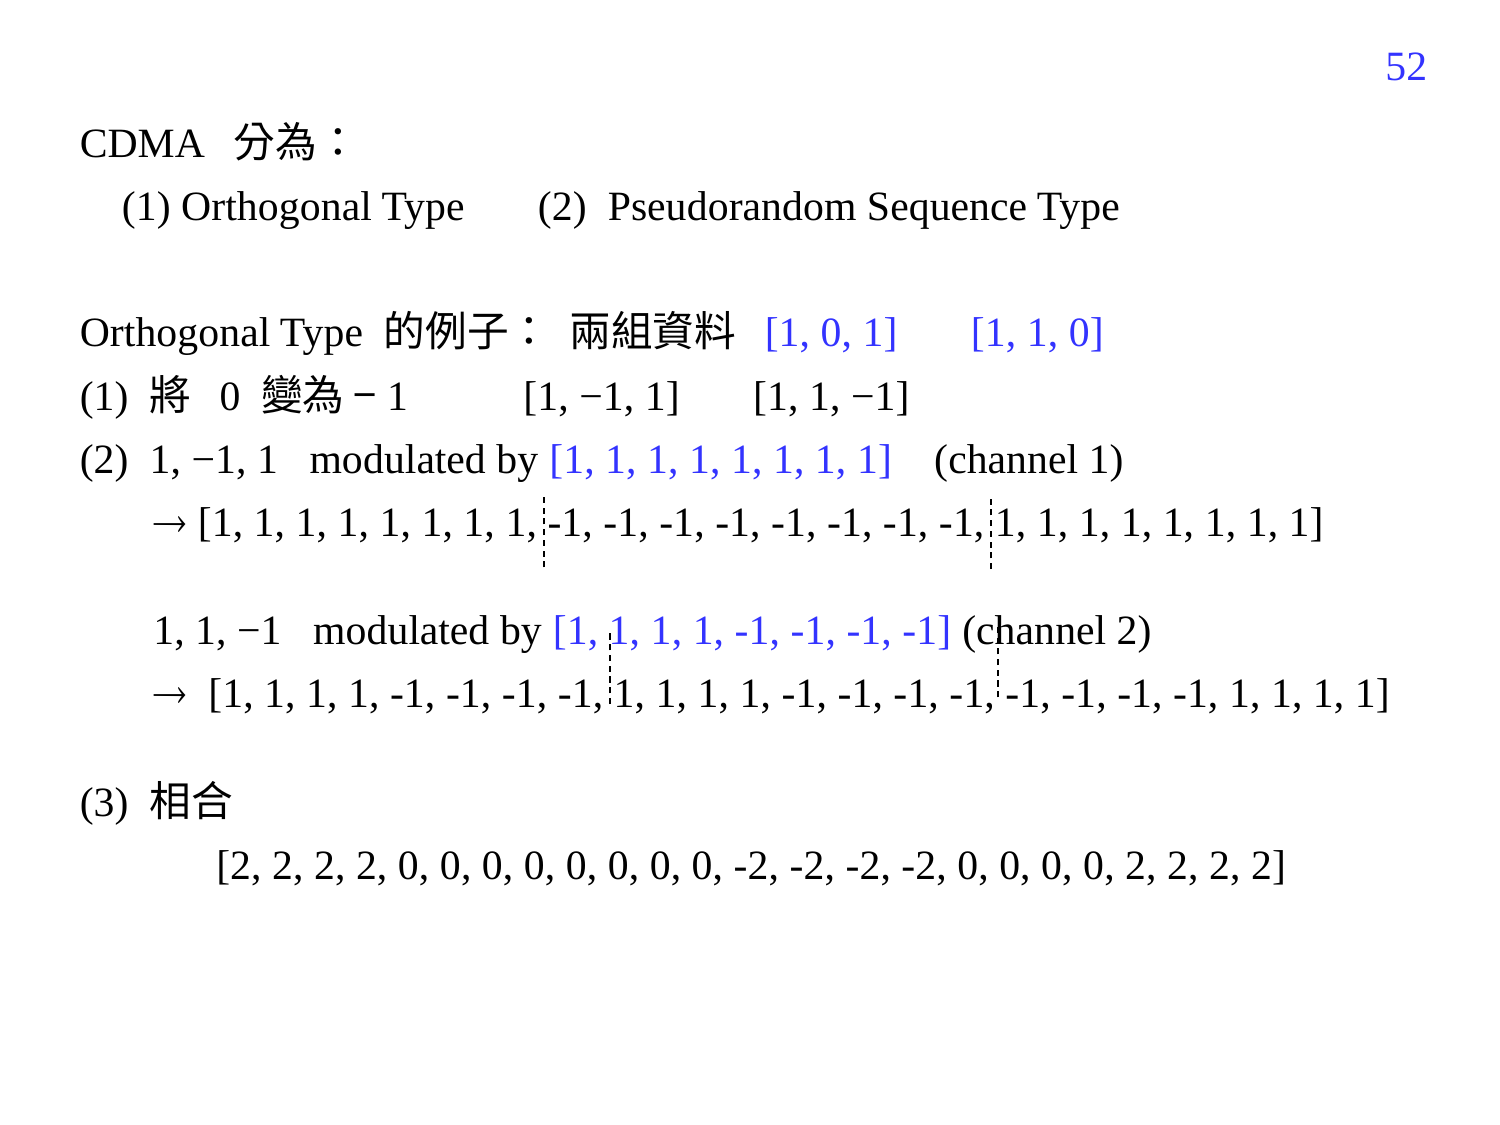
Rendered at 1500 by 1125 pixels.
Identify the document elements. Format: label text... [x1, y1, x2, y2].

slide_number 549 [1092, 30, 1443, 110]
list CDMA 分為： (1) Orthogonal Type (2) Pseudorandom Sequence Type Orthogonal Type 的例子： 兩組資料 [1, 0, 1] [1, 1, 0] (1) 將 0 變為 −1 [1, −1, 1] [1, 1, −1] (2) 1, −1, 1 modulated by [1, 1, 1, 1, 1, 1, 1, 1] (channel 1)  [1, 1, 1, 1, 1, 1, 1, 1, -1, -1, -1, -1, -1, -1, -1, -1, 1, 1, 1, 1, 1, 1, 1, 1] 1, 1, −1 modulated by [1, 1, 1, 1, -1, -1, -1, -1] (channel 2)  [1, 1, 1, 1, -1, -1, -1, -1, 1, 1, 1, 1, -1, -1, -1, -1, -1, -1, -1, -1, 1, 1, 1, 1] (3) 相合 [2, 2, 2, 2, 0, 0, 0, 0, 0, 0, 0, 0, -2, -2, -2, -2, 0, 0, 0, 0, 2, 2, 2, 2] [64, 113, 1448, 847]
